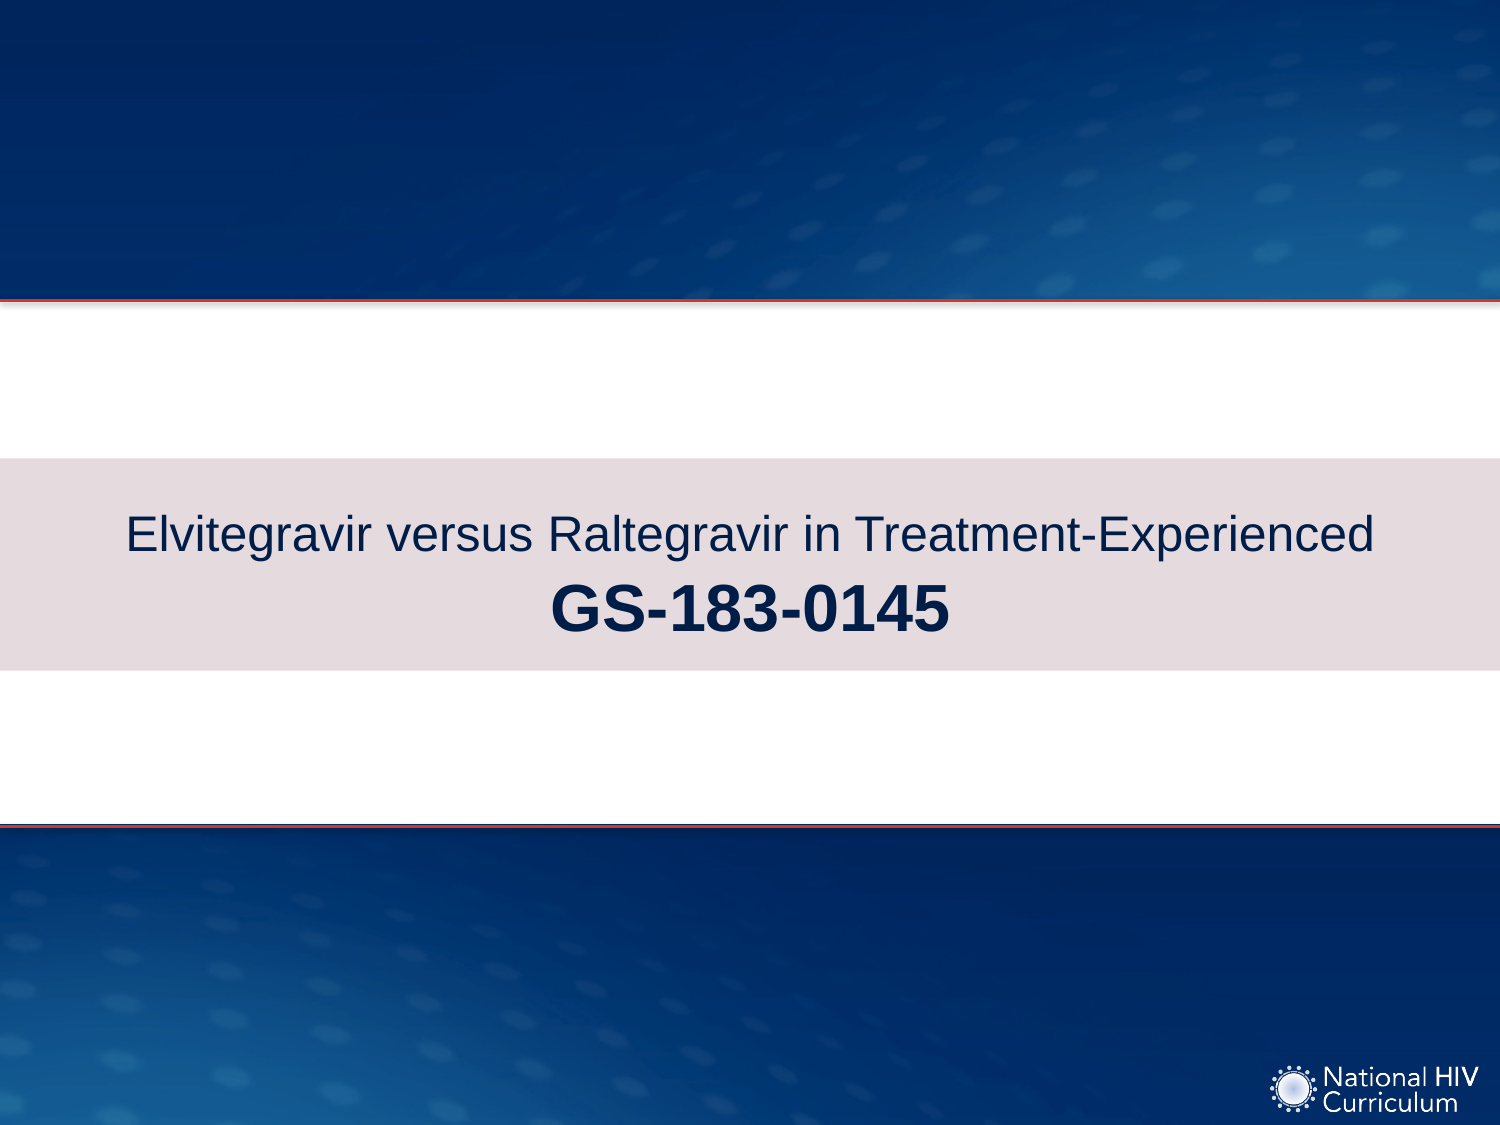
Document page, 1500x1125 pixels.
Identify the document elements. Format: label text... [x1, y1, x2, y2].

picture [0, 0, 1500, 299]
title Elvitegravir versus Raltegravir in Treatment-Experienced GS-183-0145 [75, 460, 1426, 670]
picture [0, 828, 1500, 1125]
